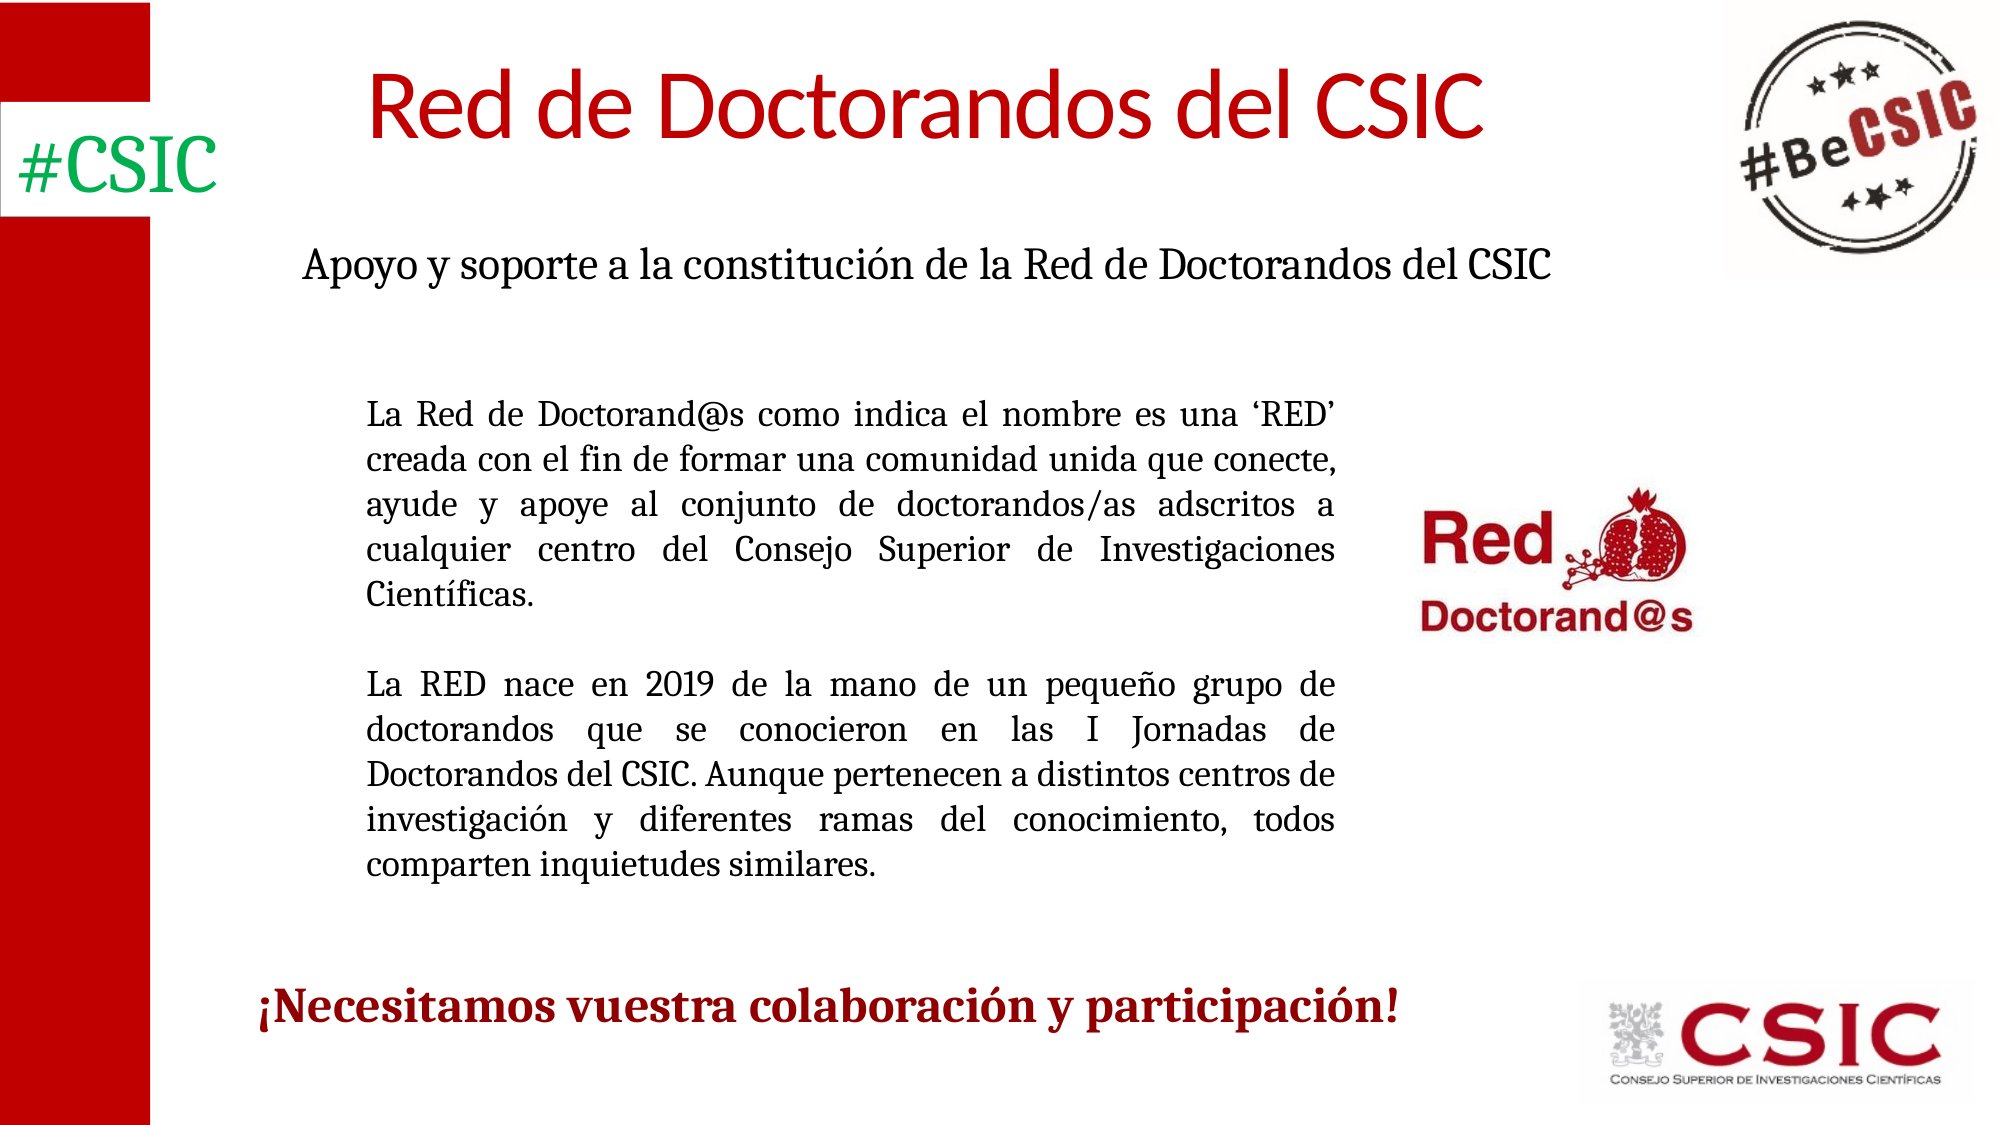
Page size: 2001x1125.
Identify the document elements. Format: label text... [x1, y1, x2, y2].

picture [1578, 980, 1975, 1103]
text_box La Red de Doctorand@s como indica el nombre es una ‘RED’ creada con el fin de formar una comunidad unida que conecte, ayude y apoye al conjunto de doctorandos/as adscritos a cualquier centro del Consejo Superior de Investigaciones Científicas. La RED nace en 2019 de la mano de un pequeño grupo de doctorandos que se conocieron en las I Jornadas de Doctorandos del CSIC. Aunque pertenecen a distintos centros de investigación y diferentes ramas del conocimiento, todos comparten inquietudes similares. [351, 381, 1352, 892]
text_box ¡Necesitamos vuestra colaboración y participación! [241, 964, 1417, 1040]
title Red de Doctorandos del CSIC [351, 31, 1721, 150]
picture [1350, 381, 1751, 782]
list Apoyo y soporte a la constitución de la Red de Doctorandos del CSIC [269, 226, 1643, 305]
picture [1723, 0, 2000, 276]
